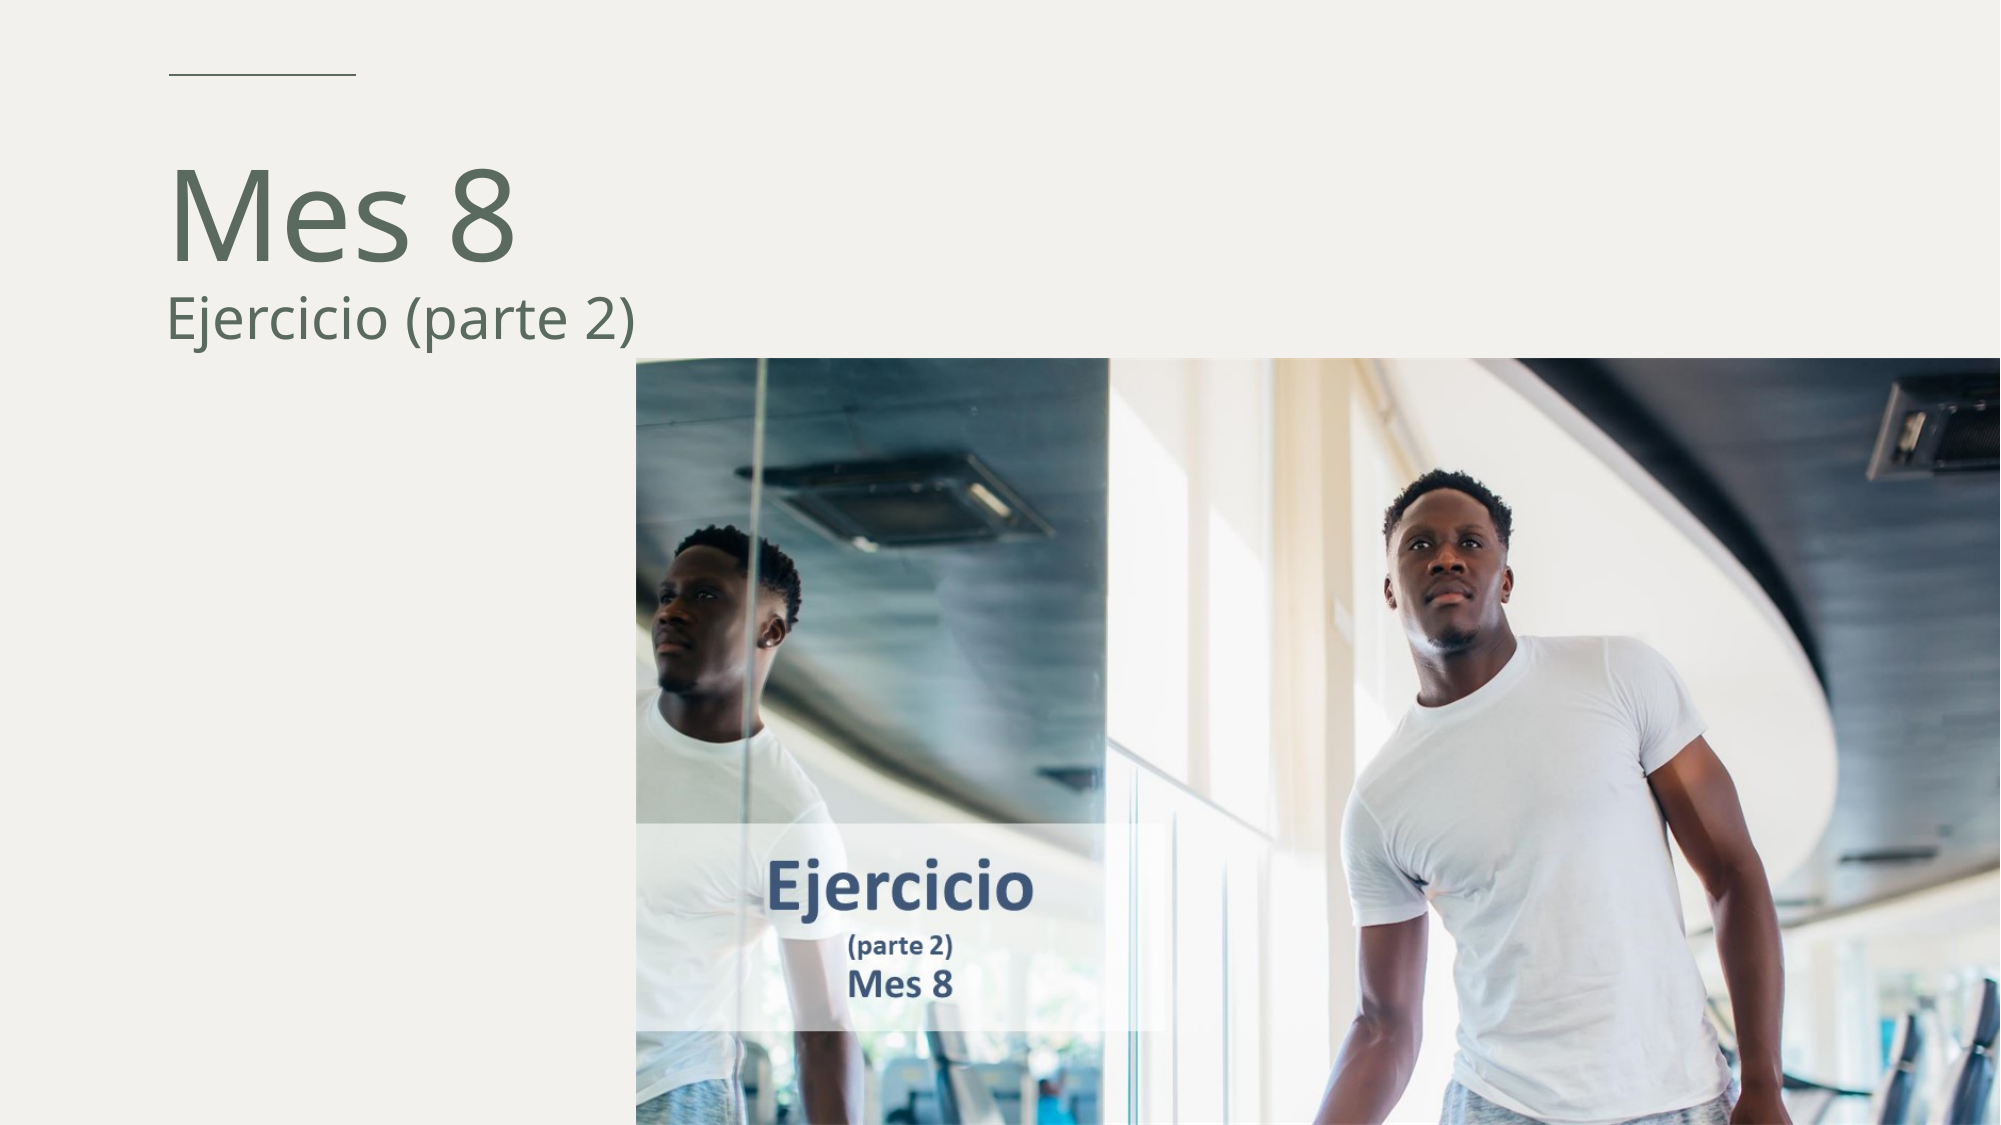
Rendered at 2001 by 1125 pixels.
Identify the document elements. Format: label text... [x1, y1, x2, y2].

title Mes 8 Ejercicio (parte 2) [150, 143, 1000, 362]
picture [636, 358, 2000, 1125]
